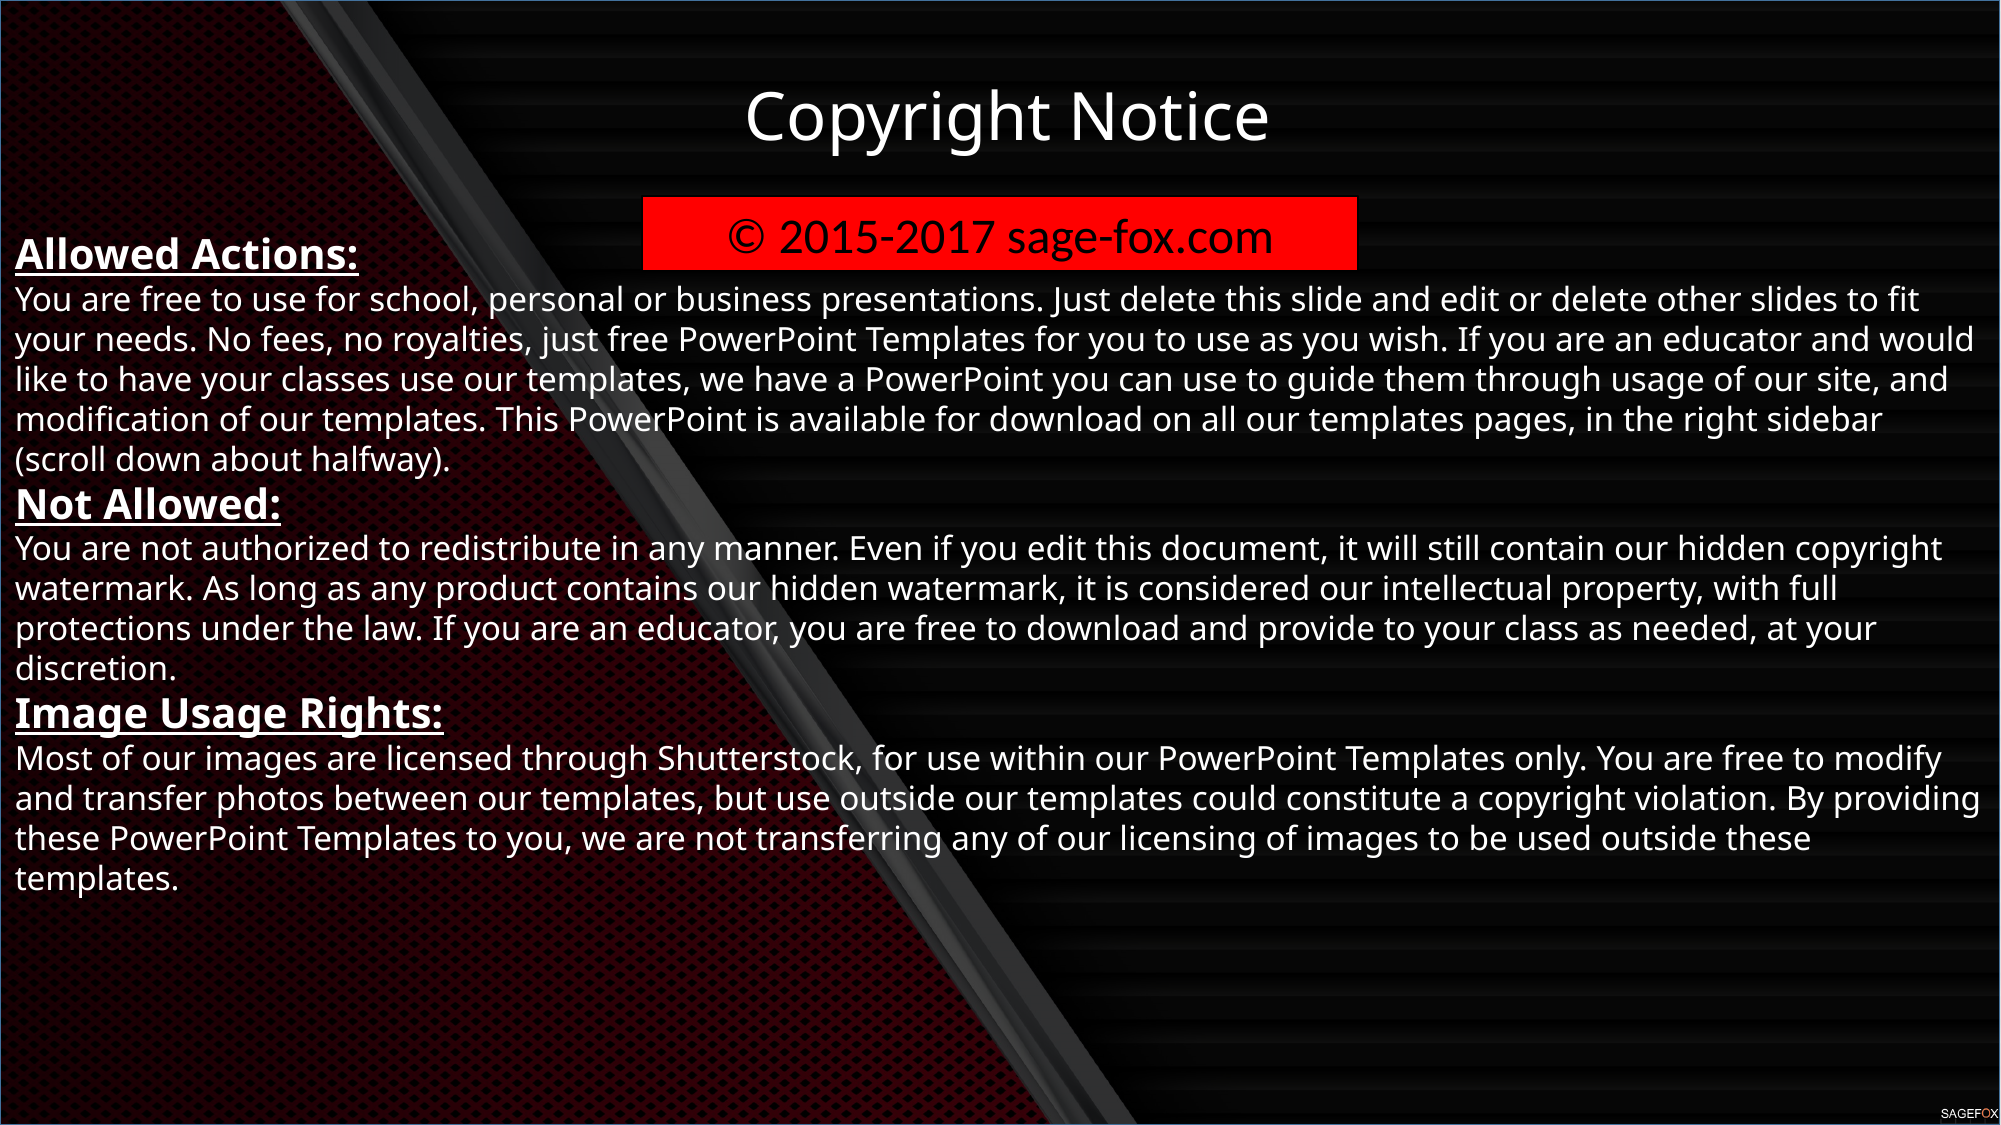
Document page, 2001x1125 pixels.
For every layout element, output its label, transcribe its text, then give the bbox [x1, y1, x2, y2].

title Copyright Notice [493, 60, 1524, 178]
text_box Allowed Actions: You are free to use for school, personal or business presentations. Just delete this slide and edit or delete other slides to fit your needs. No fees, no royalties, just free PowerPoint Templates for you to use as you wish. If you are an educator and would like to have your classes use our templates, we have a PowerPoint you can use to guide them through usage of our site, and modification of our templates. This PowerPoint is available for download on all our templates pages, in the right sidebar (scroll down about halfway). Not Allowed: You are not authorized to redistribute in any manner. Even if you edit this document, it will still contain our hidden copyright watermark. As long as any product contains our hidden watermark, it is considered our intellectual property, with full protections under the law. If you are an educator, you are free to download and provide to your class as needed, at your discretion. Image Usage Rights: Most of our images are licensed through Shutterstock, for use within our PowerPoint Templates only. You are free to modify and transfer photos between our templates, but use outside our templates could constitute a copyright violation. By providing these PowerPoint Templates to you, we are not transferring any of our licensing of images to be used outside these templates. [0, 0, 2000, 1125]
text_box © 2015-2017 sage-fox.com [641, 196, 1358, 272]
